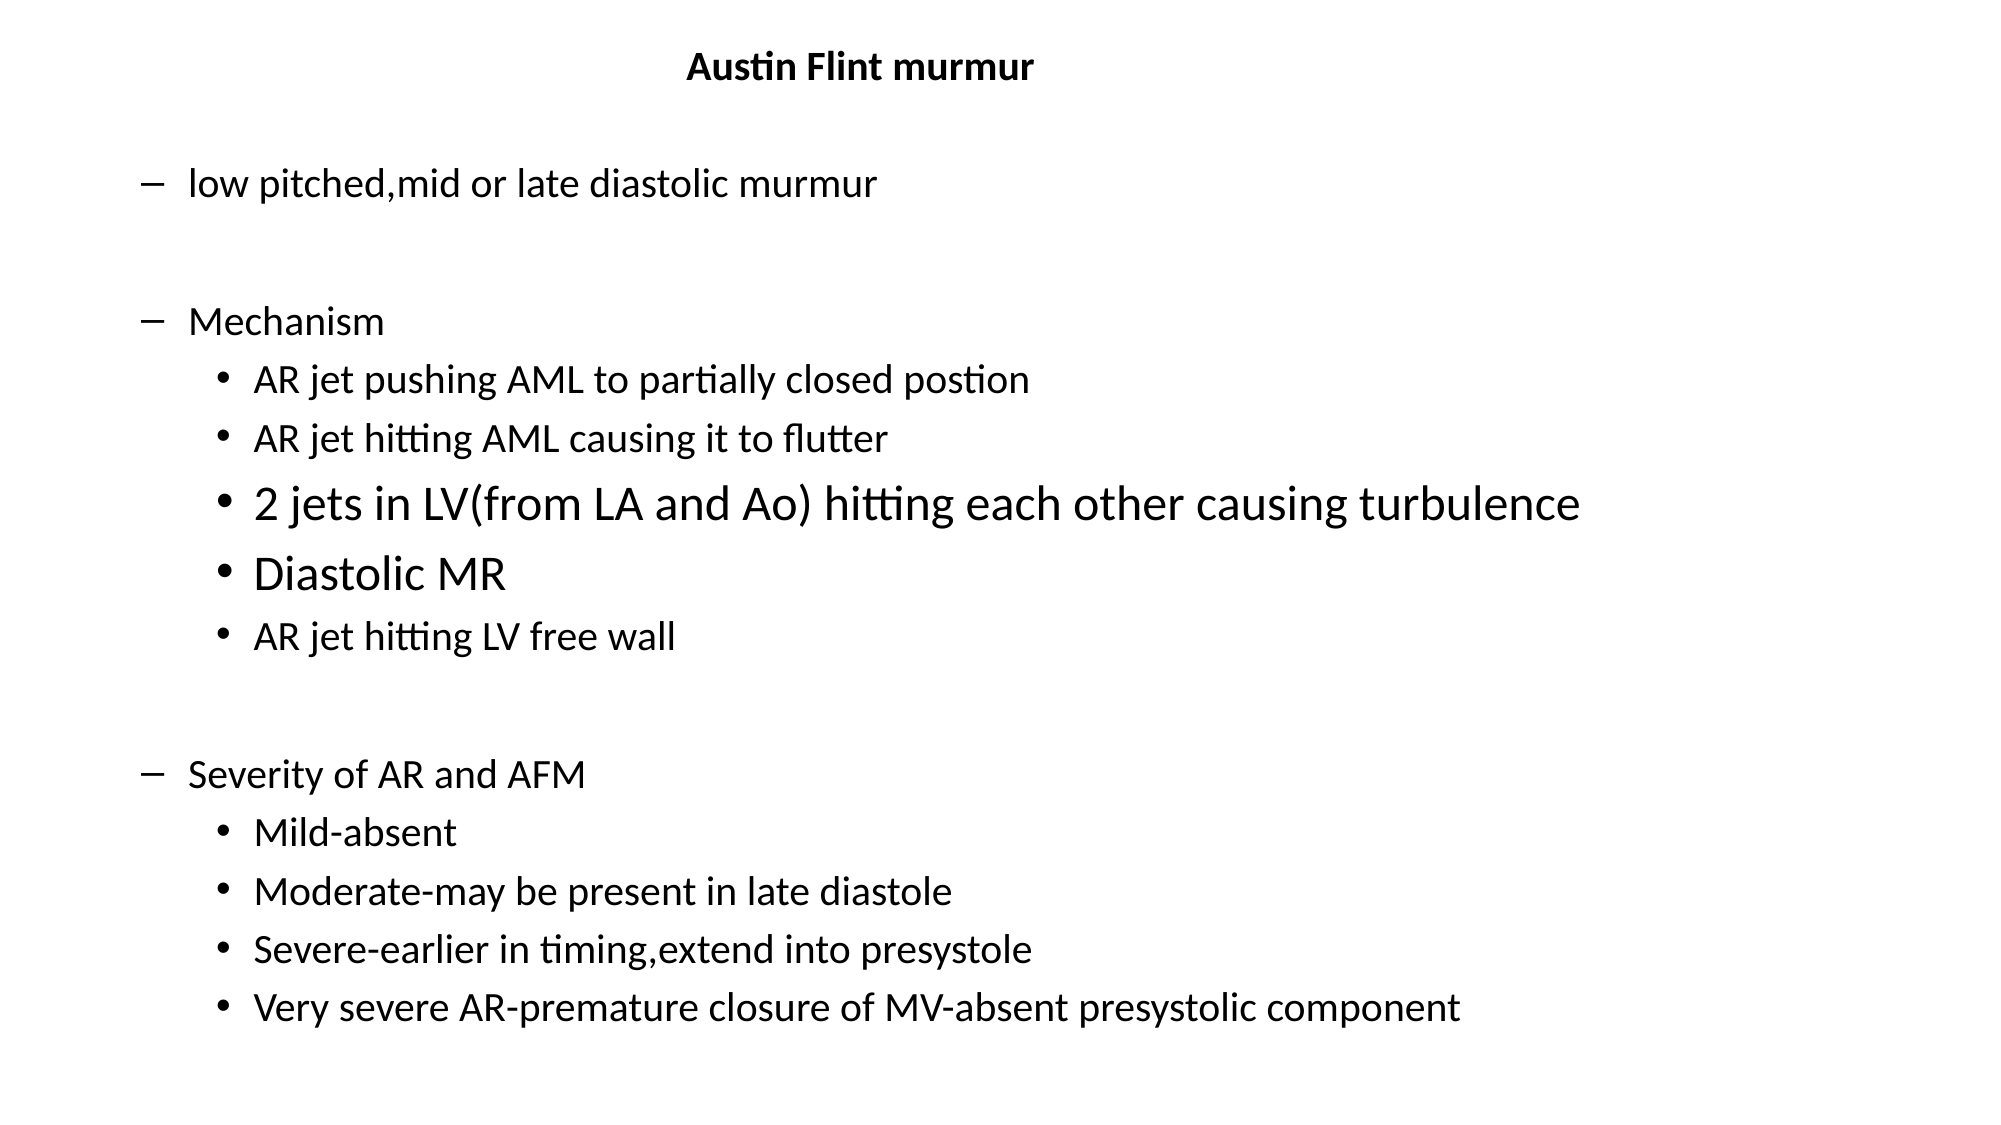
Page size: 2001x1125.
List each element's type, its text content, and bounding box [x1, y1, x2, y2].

list Austin Flint murmur low pitched,mid or late diastolic murmur Mechanism AR jet pushing AML to partially closed postion AR jet hitting AML causing it to flutter 2 jets in LV(from LA and Ao) hitting each other causing turbulence Diastolic MR AR jet hitting LV free wall Severity of AR and AFM Mild-absent Moderate-may be present in late diastole Severe-earlier in timing,extend into presystole Very severe AR-premature closure of MV-absent presystolic component [51, 31, 1671, 794]
